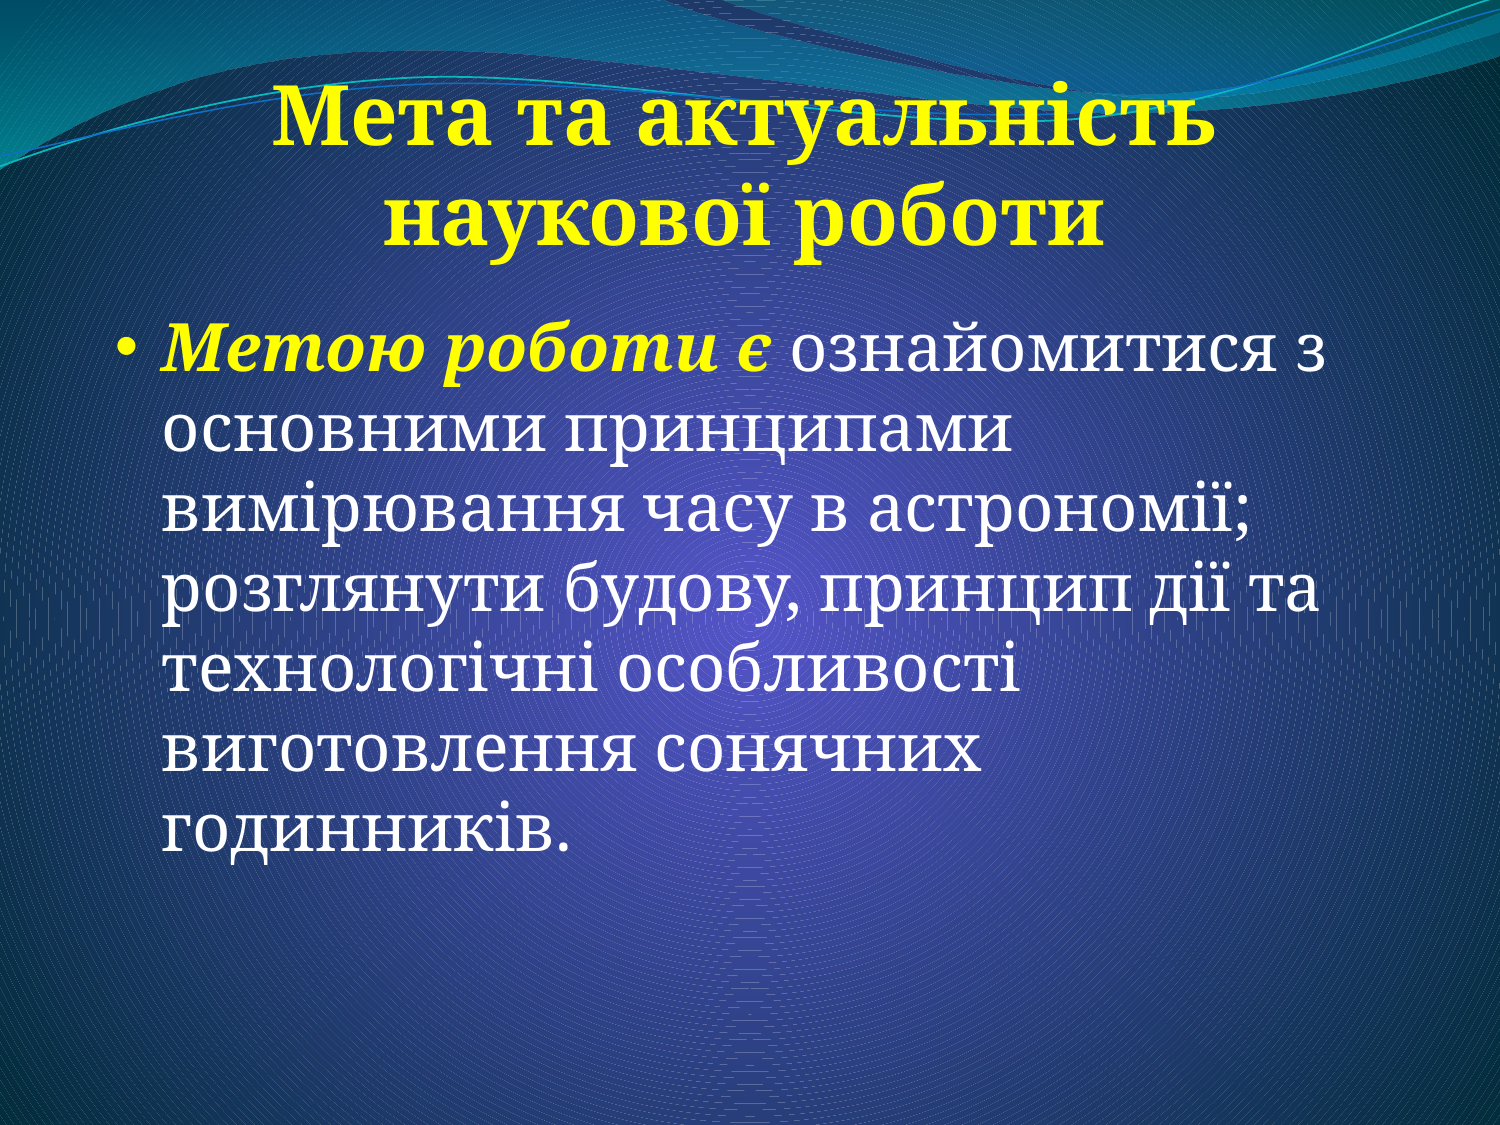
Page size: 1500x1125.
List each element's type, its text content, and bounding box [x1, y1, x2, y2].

text_box Метою роботи є ознайомитися з основними принципами вимірювання часу в астрономії; розглянути будову, принцип дії та технологічні особливості виготовлення сонячних годинників. [100, 297, 1388, 873]
text_box Мета та актуальність наукової роботи [100, 54, 1388, 270]
